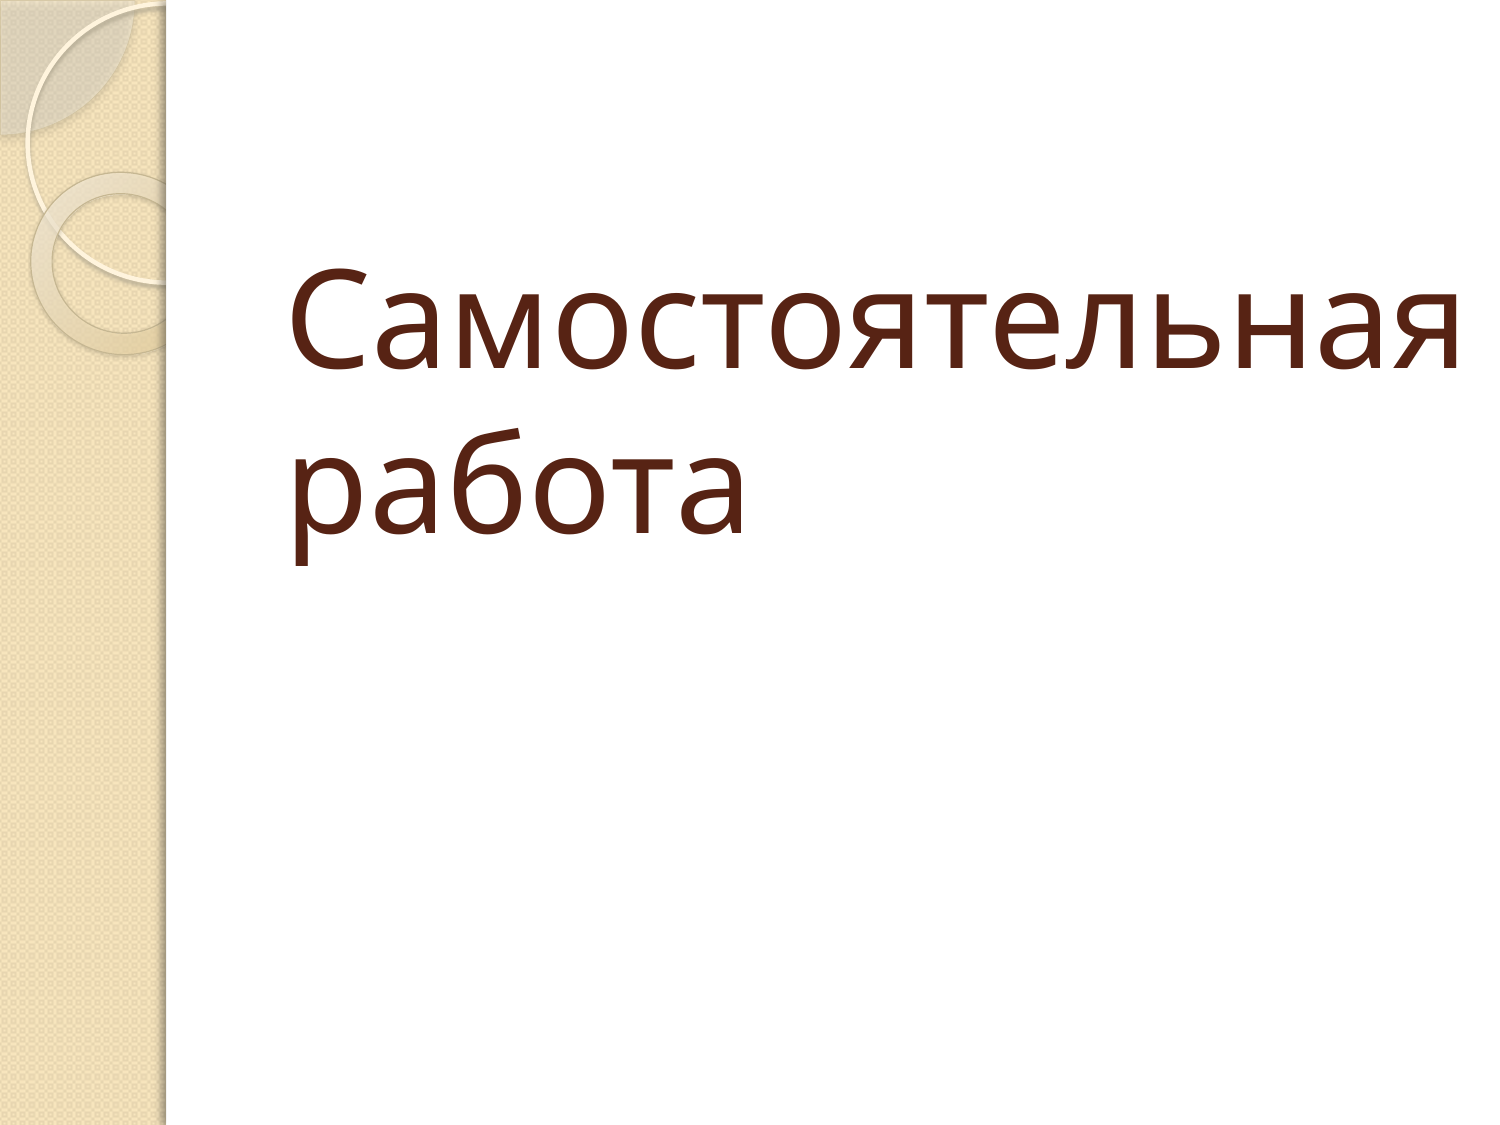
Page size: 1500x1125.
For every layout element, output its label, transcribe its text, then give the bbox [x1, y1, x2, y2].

title Самостоятельная работа [270, 302, 1500, 491]
